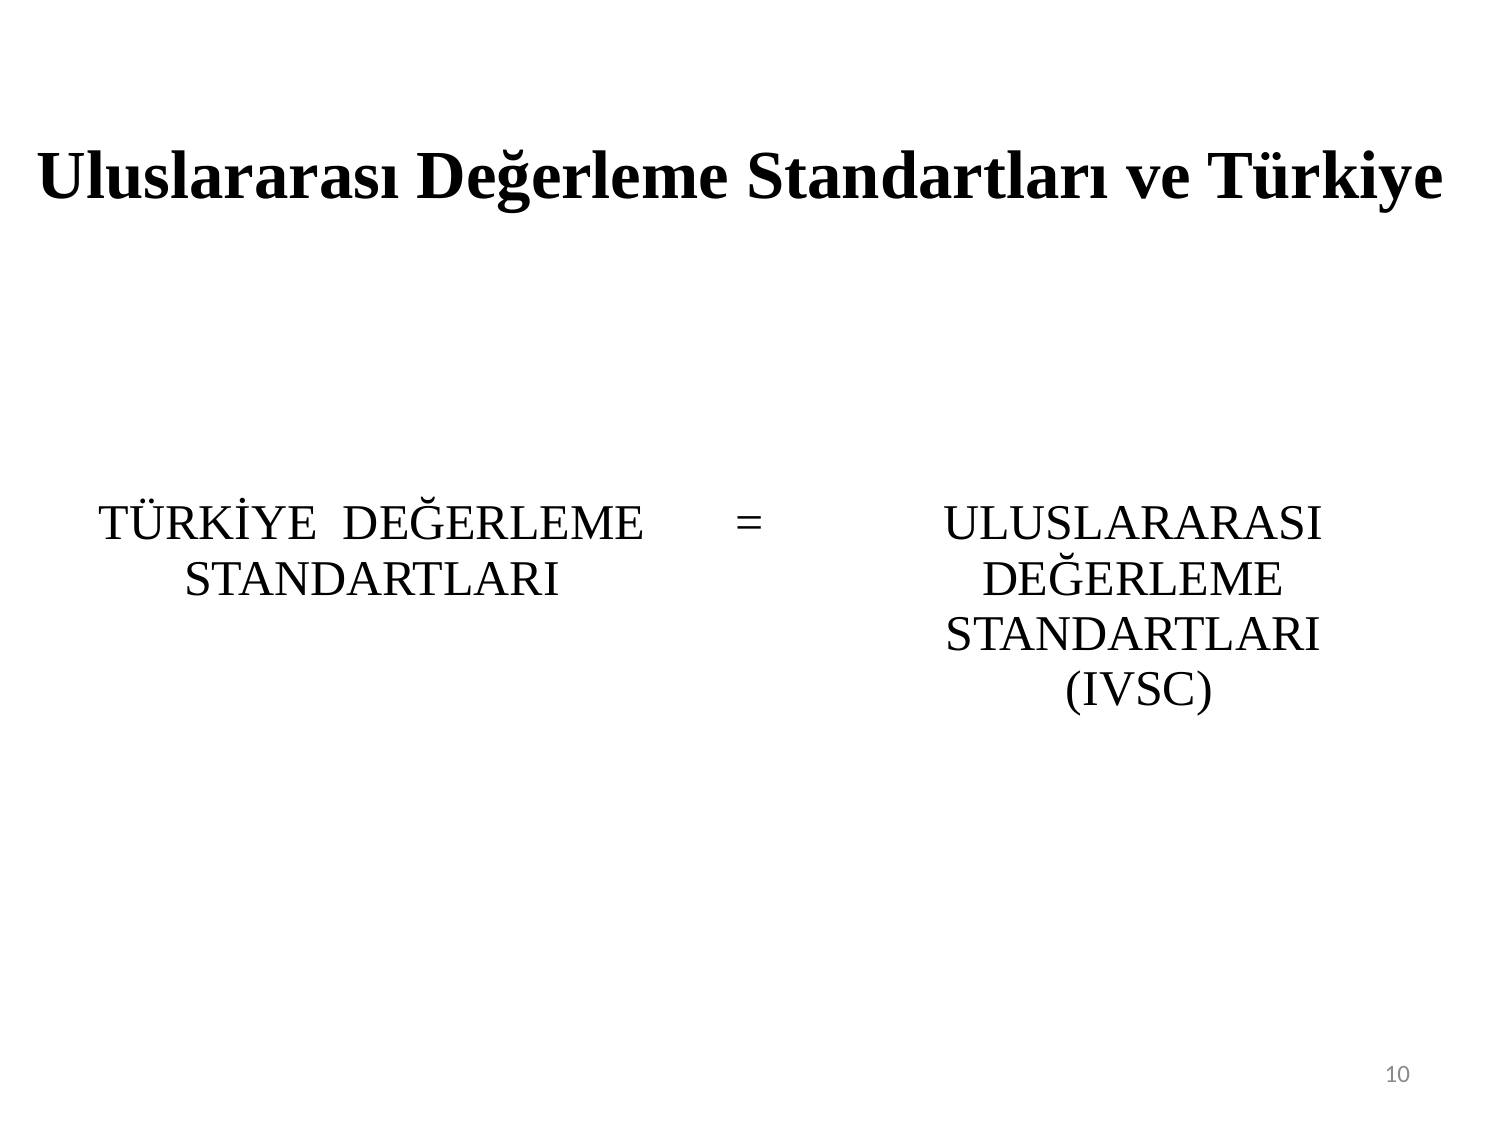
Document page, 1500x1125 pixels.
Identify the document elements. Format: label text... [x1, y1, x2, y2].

table_header TÜRKİYE DEĞERLEME STANDARTLARI [65, 433, 679, 822]
slide_number 10 [1074, 1042, 1425, 1103]
text_box [0, 83, 473, 189]
table_header = [679, 433, 819, 820]
table_header ULUSLARARASI DEĞERLEME STANDARTLARI (IVSC) [821, 433, 1446, 820]
title Uluslararası Değerleme Standartları ve Türkiye [0, 38, 1483, 303]
